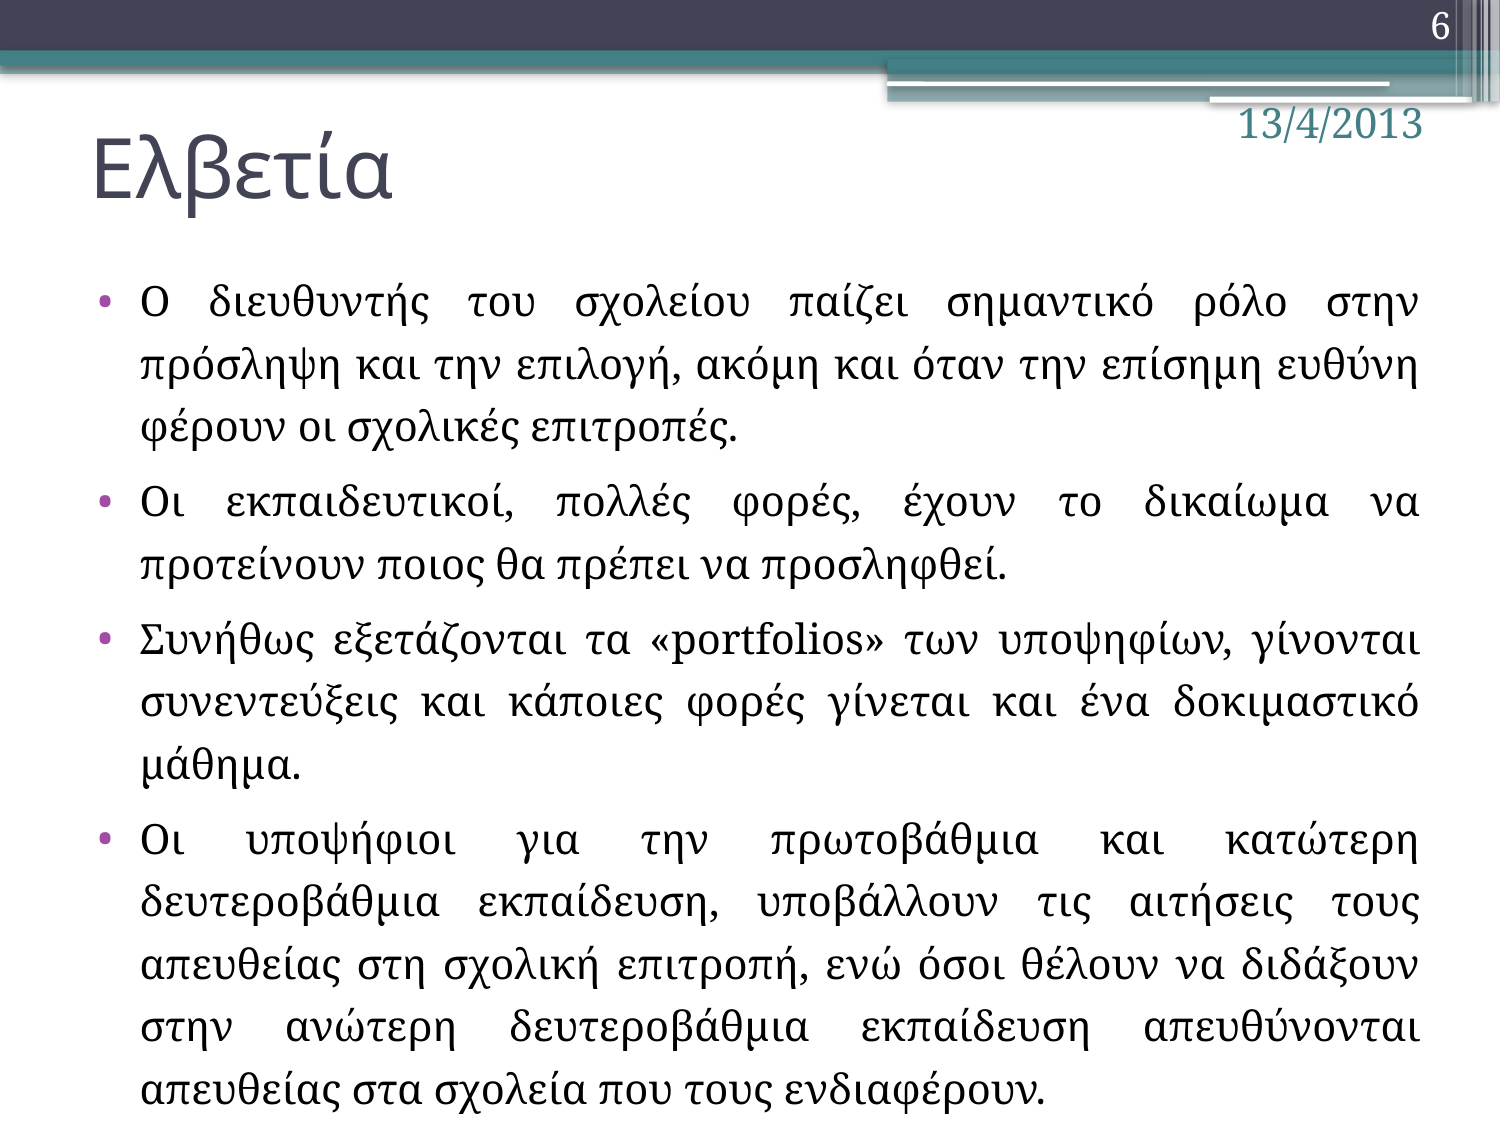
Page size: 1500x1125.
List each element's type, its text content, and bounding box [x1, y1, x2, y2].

text_box 13/4/2013 [1222, 89, 1483, 165]
title Ελβετία [75, 78, 1425, 254]
slide_number 6 [1341, 0, 1466, 61]
list Ο διευθυντής του σχολείου παίζει σημαντικό ρόλο στην πρόσληψη και την επιλογή, ακόμη και όταν την επίσημη ευθύνη φέρουν οι σχολικές επιτροπές. Οι εκπαιδευτικοί, πολλές φορές, έχουν το δικαίωμα να προτείνουν ποιος θα πρέπει να προσληφθεί. Συνήθως εξετάζονται τα «portfolios» των υποψηφίων, γίνονται συνεντεύξεις και κάποιες φορές γίνεται και ένα δοκιμαστικό μάθημα. Οι υποψήφιοι για την πρωτοβάθμια και κατώτερη δευτεροβάθμια εκπαίδευση, υποβάλλουν τις αιτήσεις τους απευθείας στη σχολική επιτροπή, ενώ όσοι θέλουν να διδάξουν στην ανώτερη δευτεροβάθμια εκπαίδευση απευθύνονται απευθείας στα σχολεία που τους ενδιαφέρουν. [64, 255, 1436, 1079]
